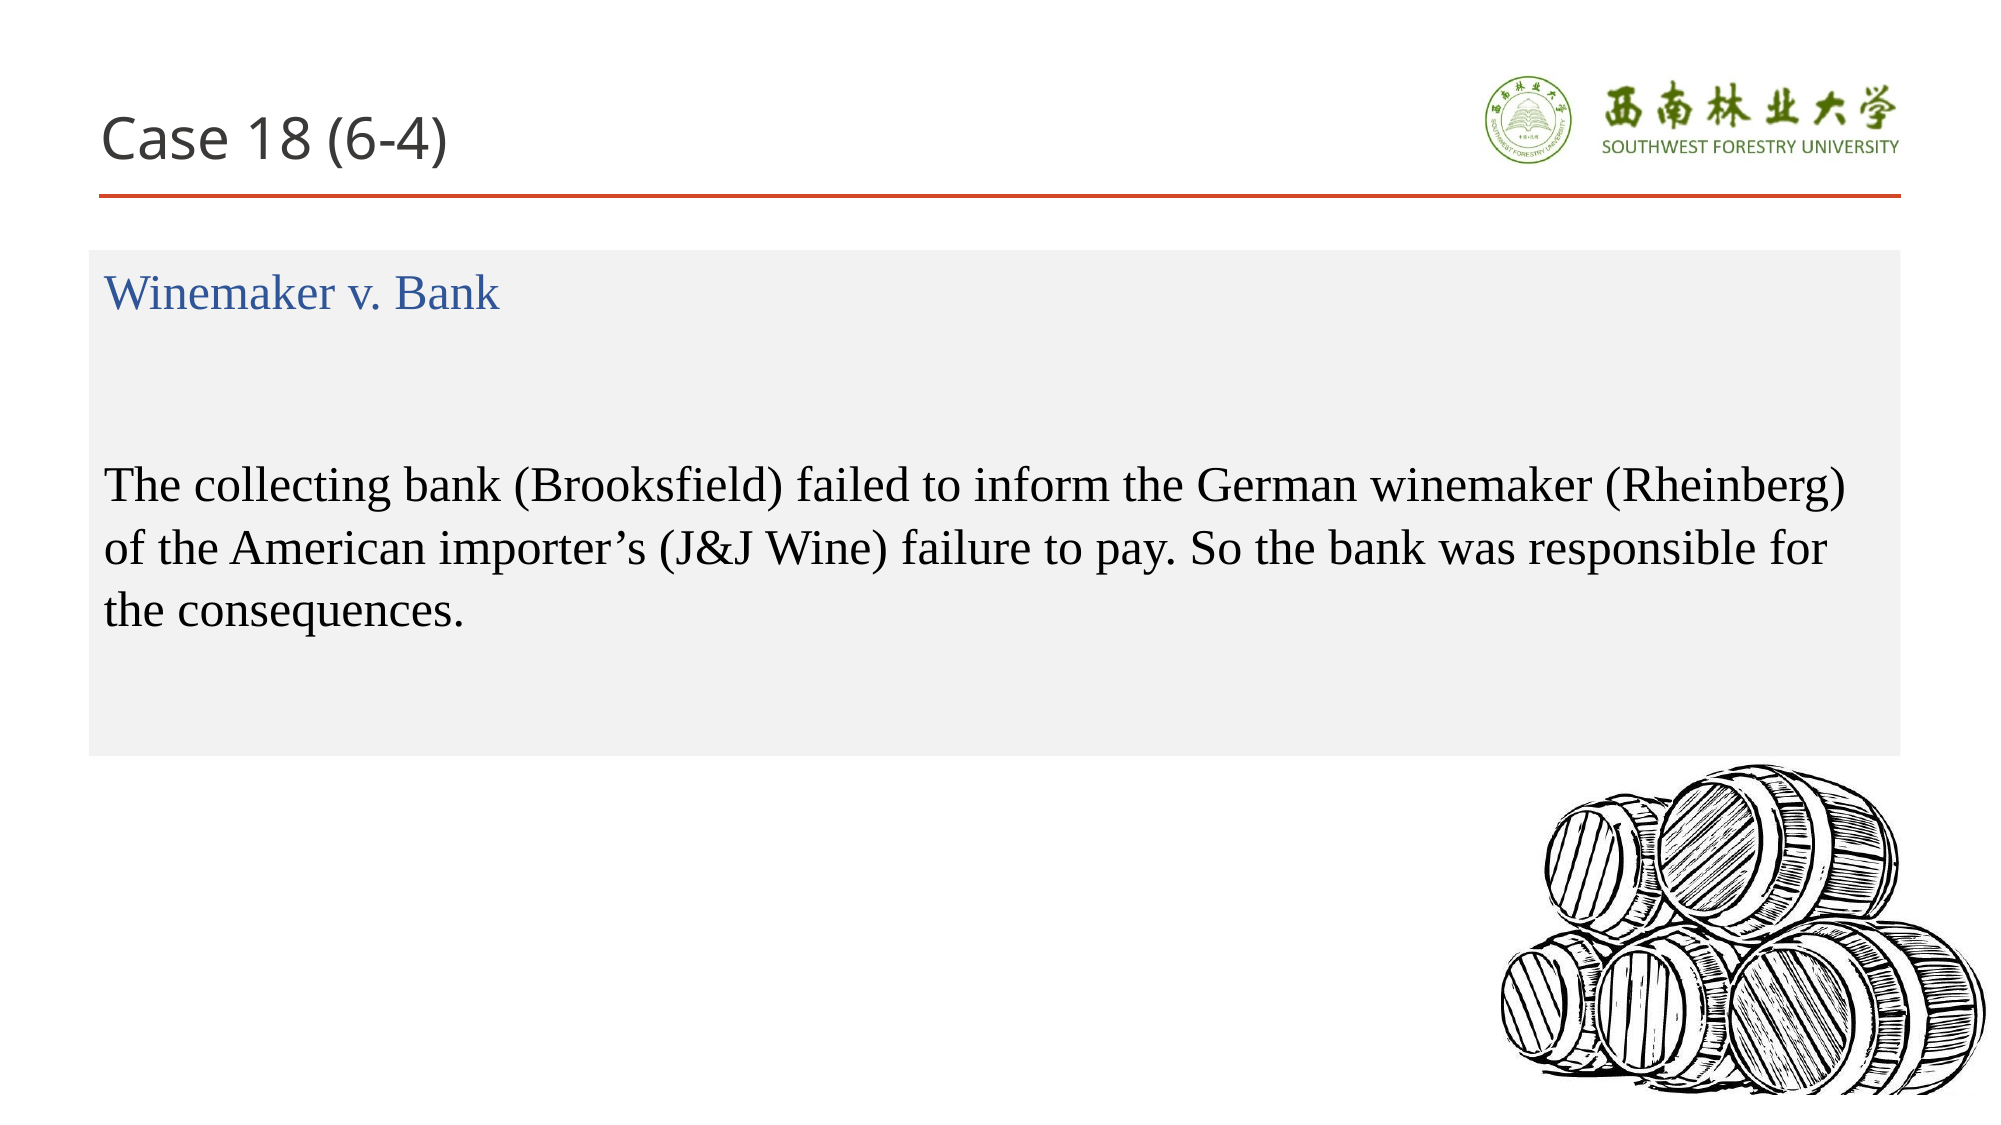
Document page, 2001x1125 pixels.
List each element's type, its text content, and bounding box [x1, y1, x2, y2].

text_box Winemaker v. Bank The collecting bank (Brooksfield) failed to inform the German winemaker (Rheinberg) of the American importer’s (J&J Wine) failure to pay. So the bank was responsible for the consequences. [88, 250, 1901, 757]
picture [1481, 73, 1901, 166]
picture [1494, 756, 2000, 1098]
title Case 18 (6-4) [85, 73, 1473, 179]
